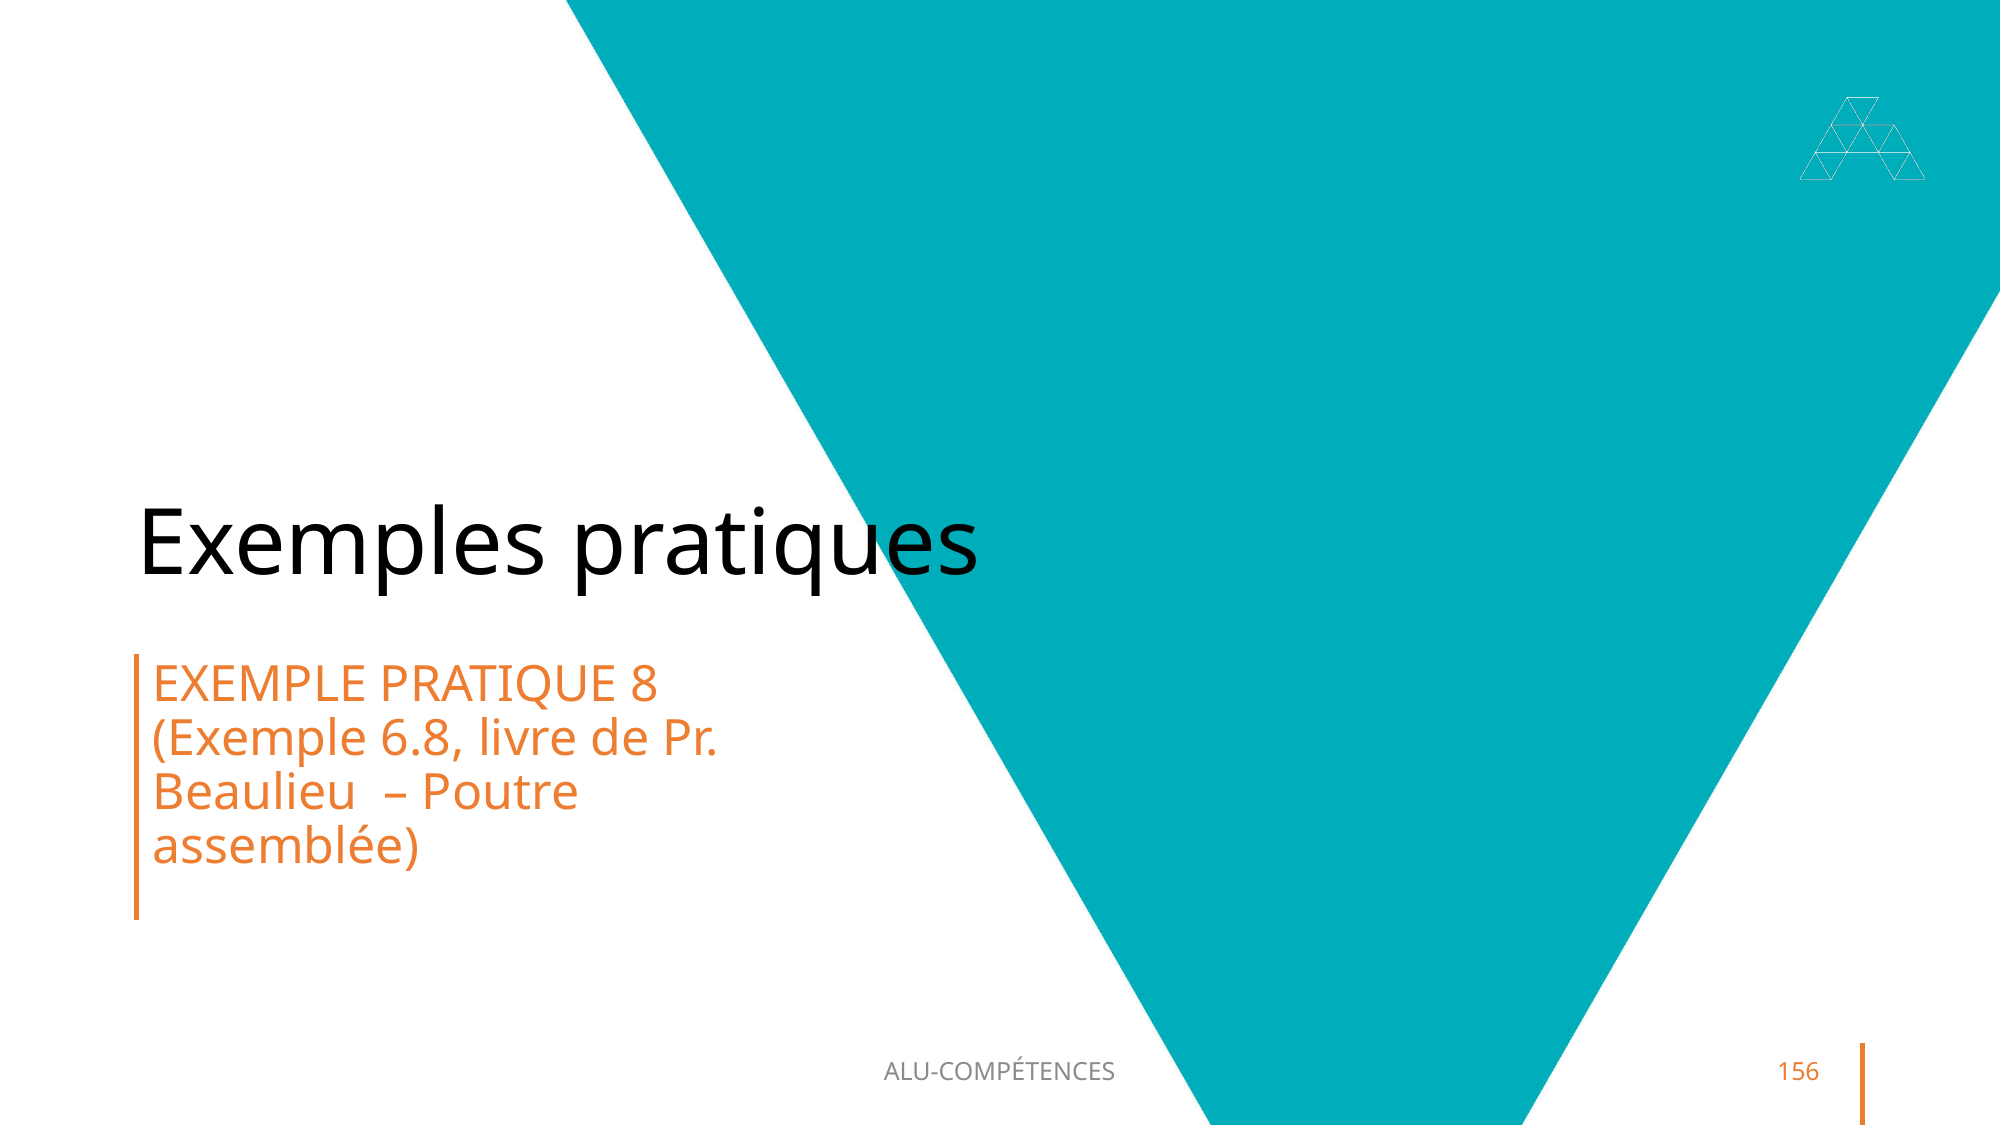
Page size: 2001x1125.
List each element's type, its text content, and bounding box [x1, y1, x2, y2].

title Exemples pratiques [136, 126, 1862, 594]
footer ALU-COMPÉTENCES [662, 1042, 1338, 1103]
slide_number 156 [1412, 1042, 1835, 1103]
picture [0, 0, 2000, 1125]
list Exemple pratique 8 (Exemple 6.8, livre de Pr. Beaulieu – Poutre assemblée) [152, 658, 757, 905]
